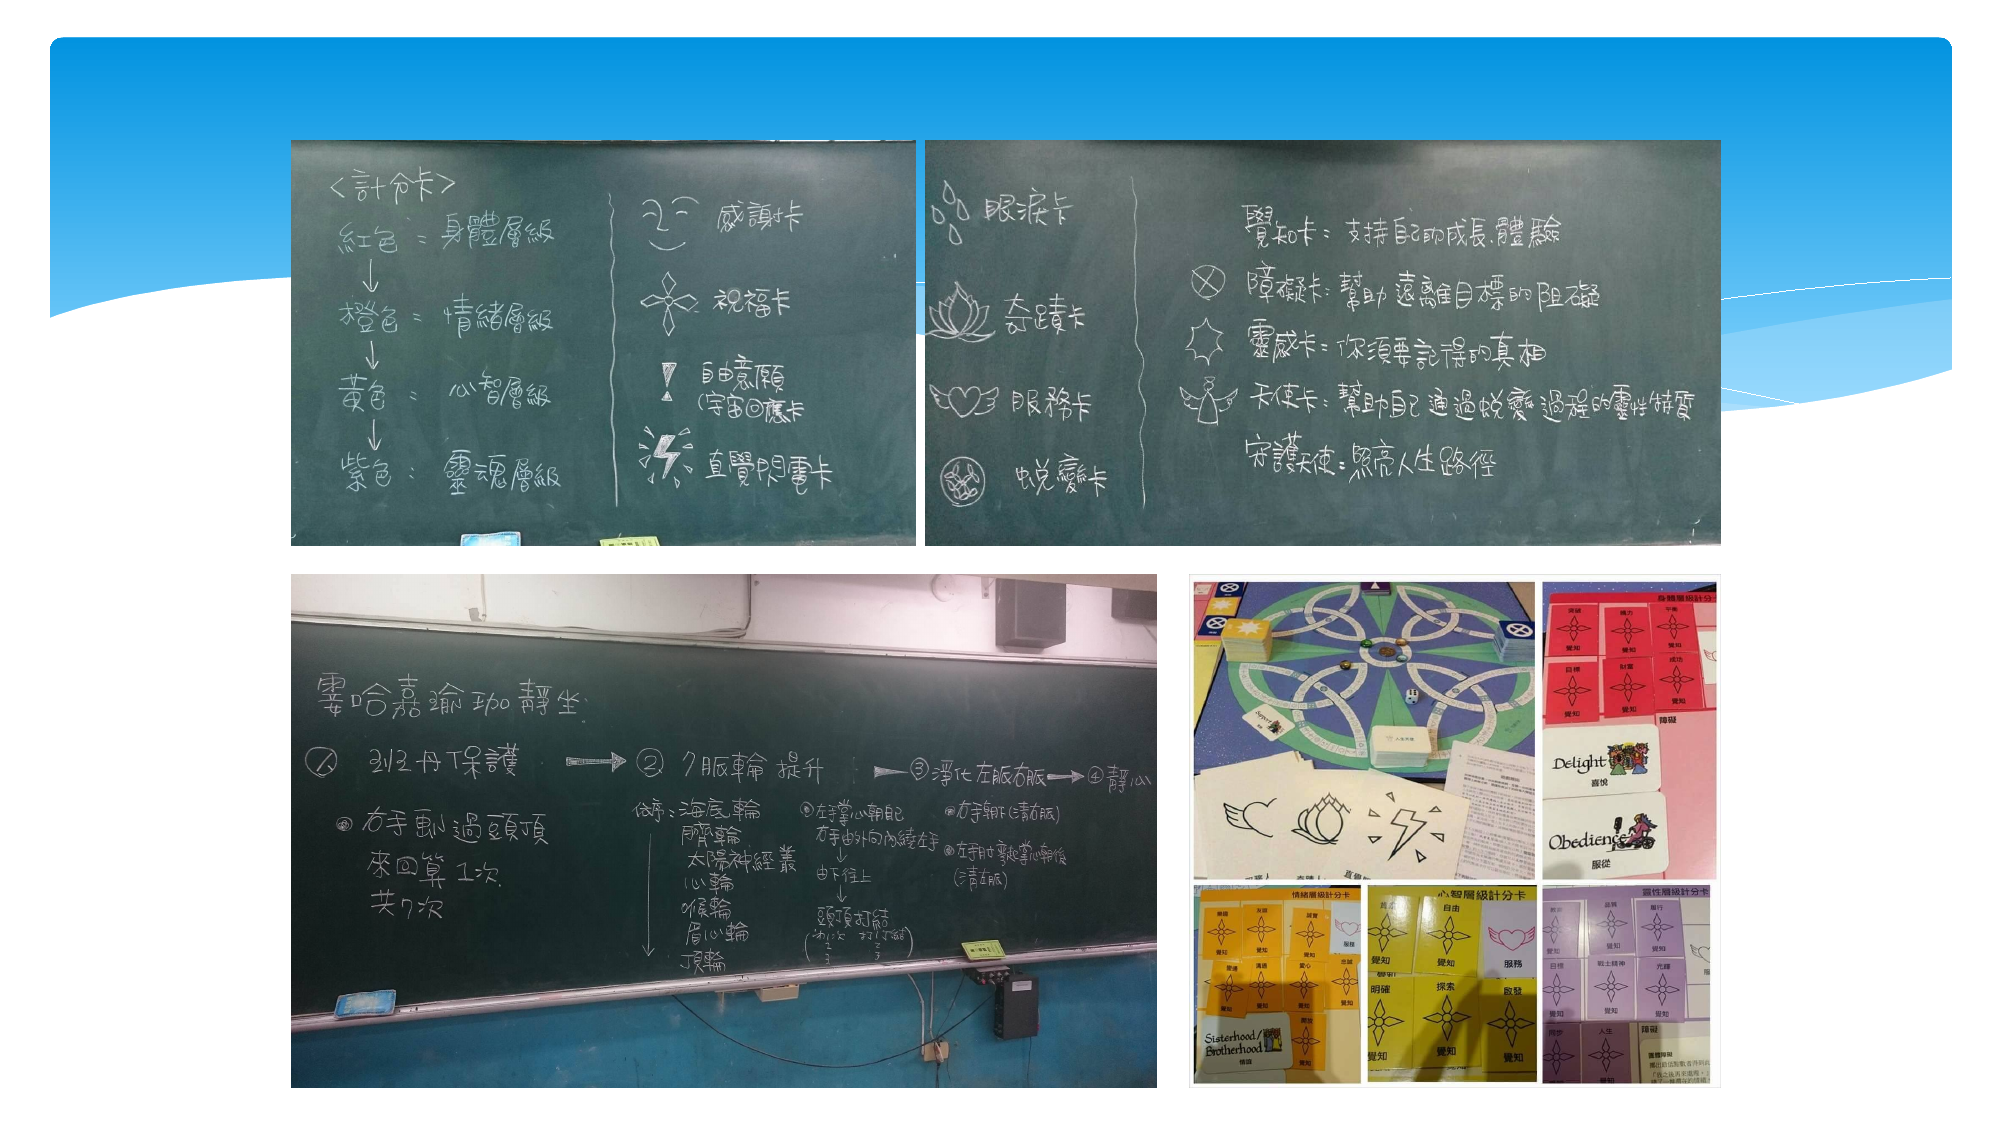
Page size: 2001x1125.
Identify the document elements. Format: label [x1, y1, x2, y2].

picture [290, 140, 917, 546]
list [1188, 573, 1721, 1088]
picture [925, 140, 1721, 546]
picture [290, 573, 1157, 1088]
